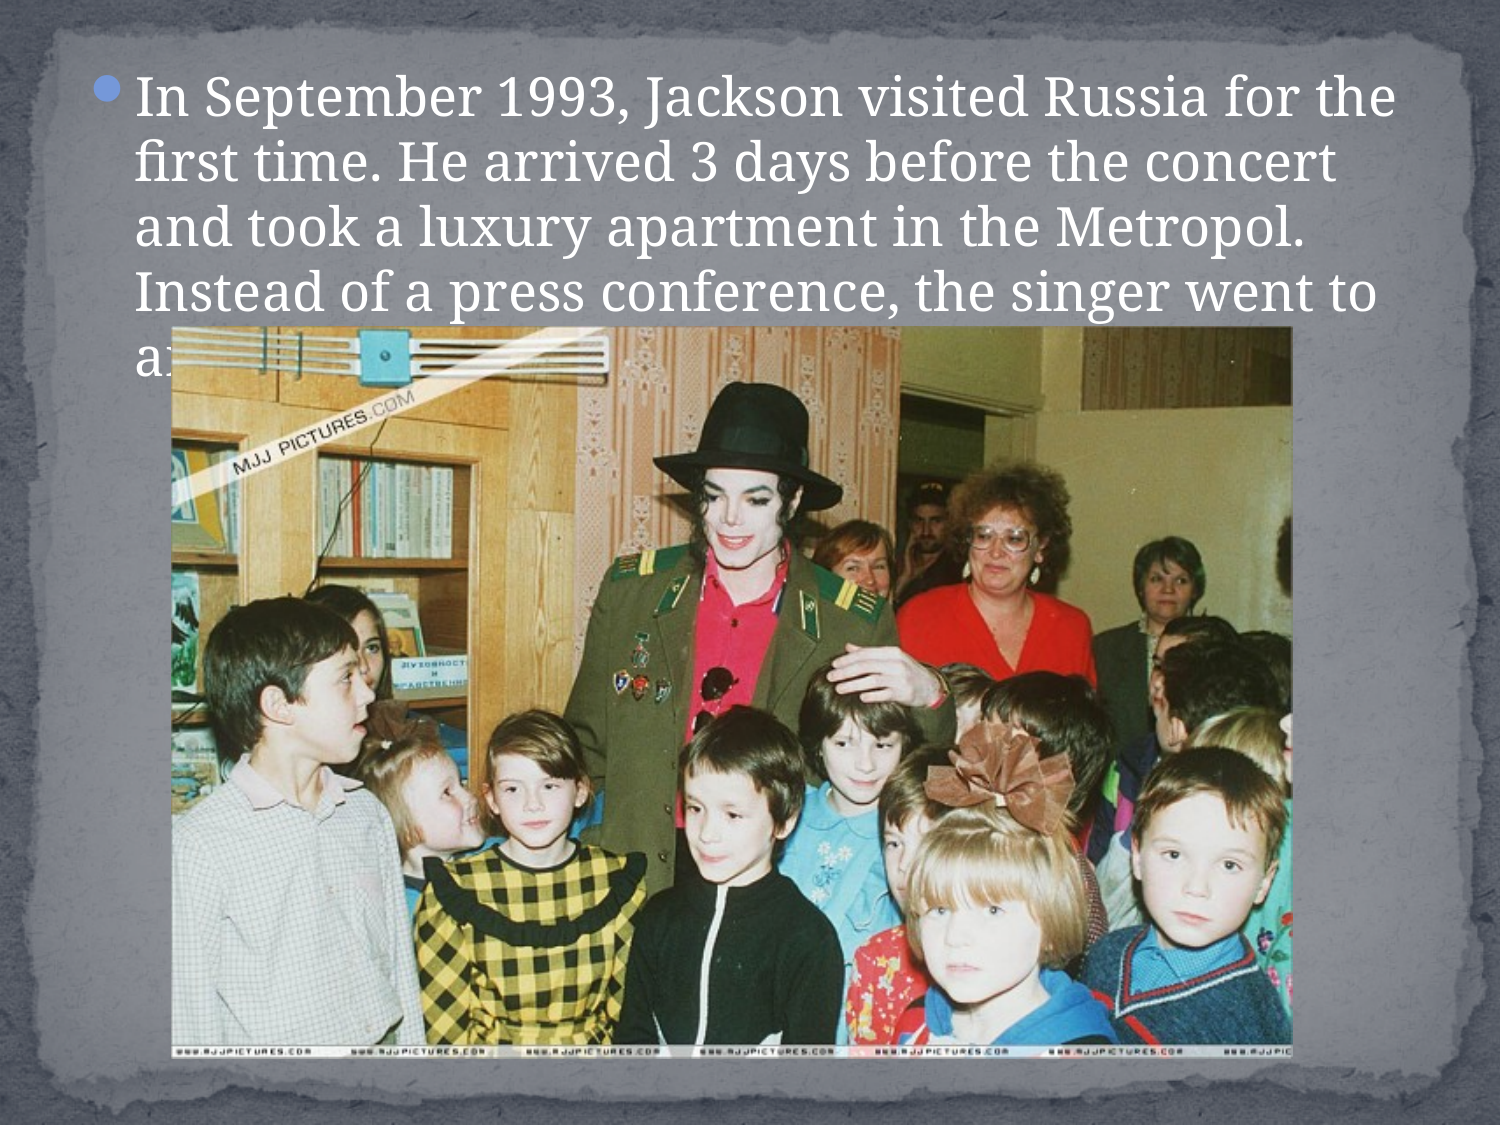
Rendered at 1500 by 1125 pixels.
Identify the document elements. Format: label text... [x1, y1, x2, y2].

picture [171, 326, 1293, 1059]
list In September 1993, Jackson visited Russia for the first time. He arrived 3 days before the concert and took a luxury apartment in the Metropol. Instead of a press conference, the singer went to an orphanage. [75, 54, 1425, 1000]
